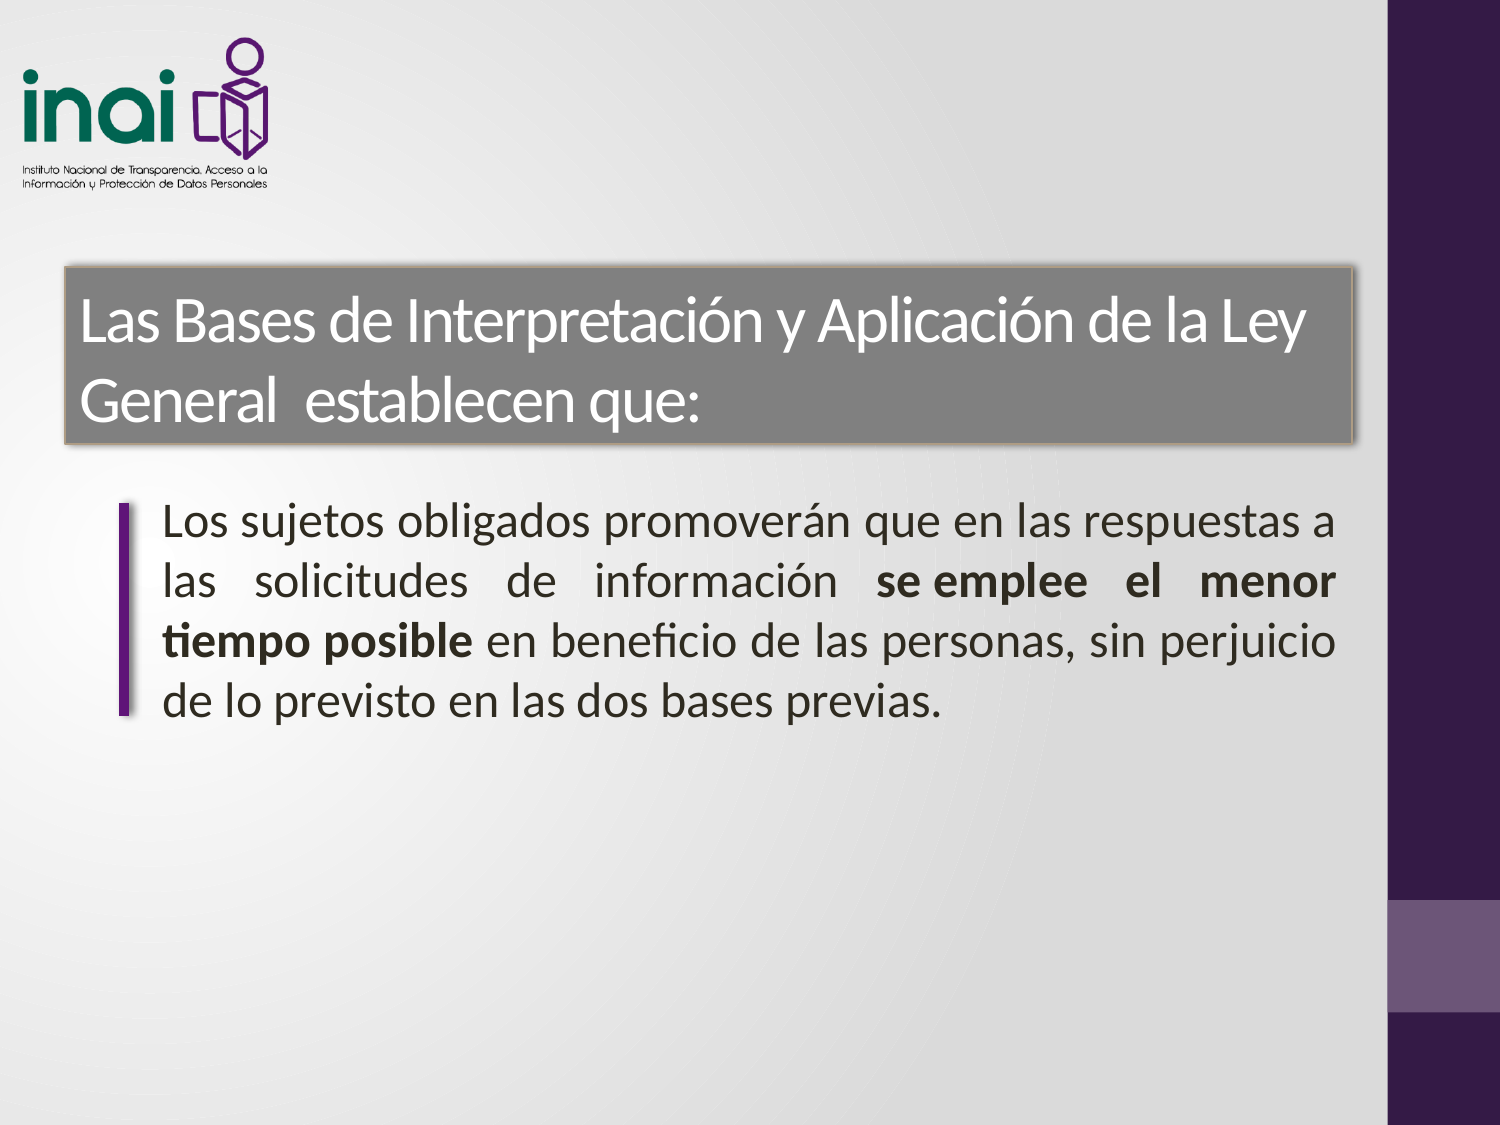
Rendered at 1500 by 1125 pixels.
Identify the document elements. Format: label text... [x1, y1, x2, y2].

text_box Las Bases de Interpretación y Aplicación de la Ley General establecen que: [64, 266, 1353, 445]
picture [0, 1, 291, 227]
text_box Los sujetos obligados promoverán que en las respuestas a las solicitudes de información se emplee el menor tiempo posible en beneficio de las personas, sin perjuicio de lo previsto en las dos bases previas. [147, 479, 1353, 735]
